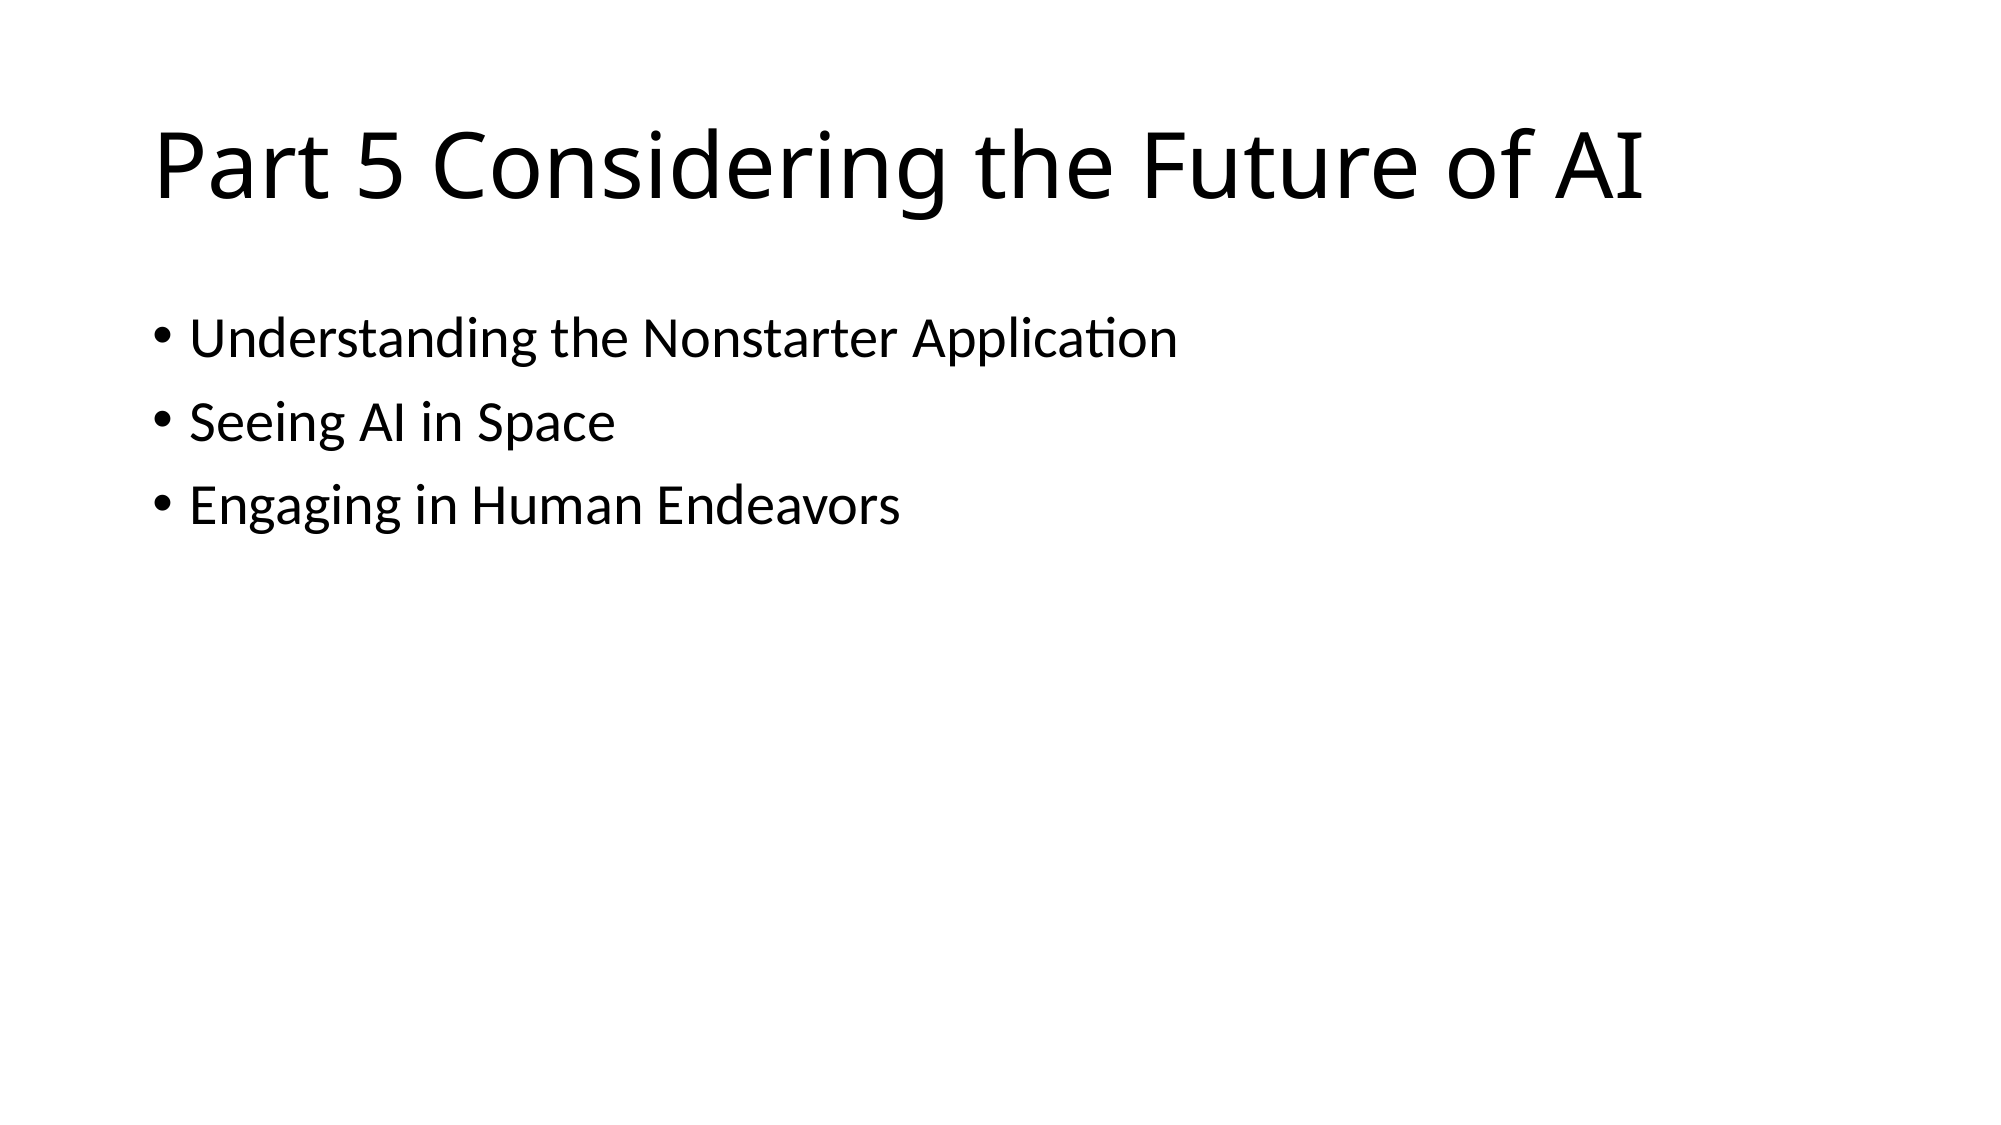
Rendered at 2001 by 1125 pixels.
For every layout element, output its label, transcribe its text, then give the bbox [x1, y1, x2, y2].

list Understanding the Nonstarter Application Seeing AI in Space Engaging in Human Endeavors [137, 299, 1863, 1014]
title Part 5 Considering the Future of AI [137, 59, 1863, 278]
